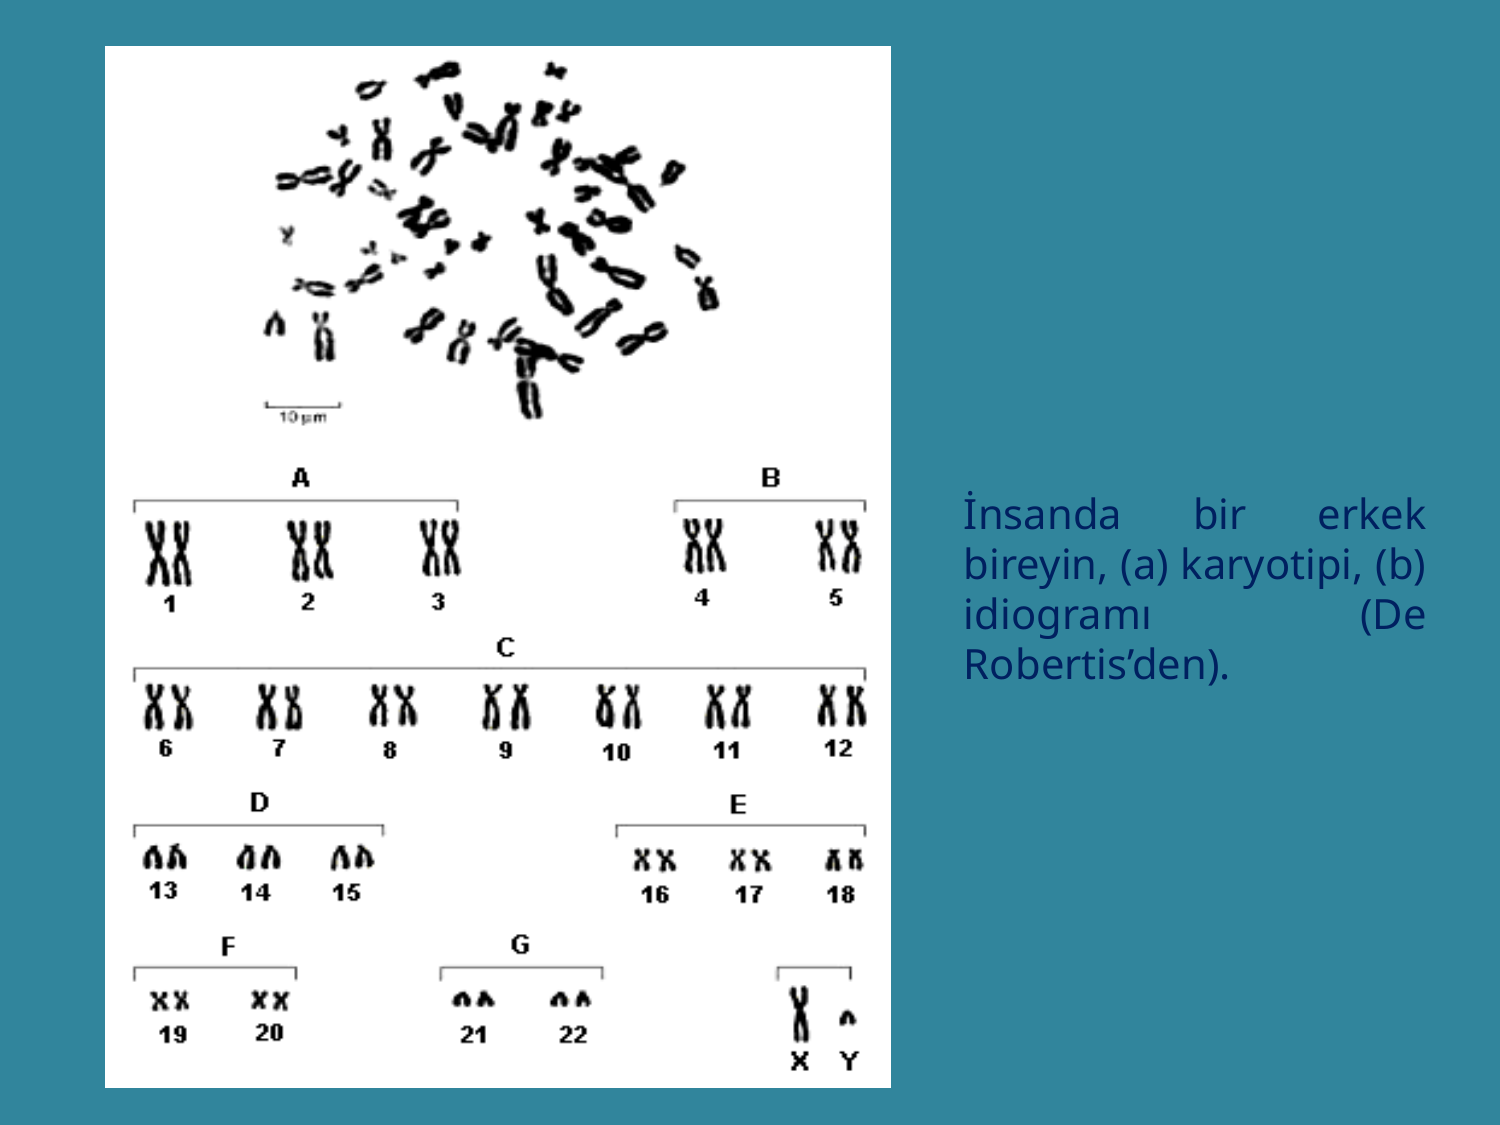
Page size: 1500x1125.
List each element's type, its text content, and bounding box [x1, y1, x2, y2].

text_box İnsanda bir erkek bireyin, (a) karyotipi, (b) idiogramı (De Robertis’den). [949, 480, 1442, 696]
picture [105, 46, 891, 1089]
